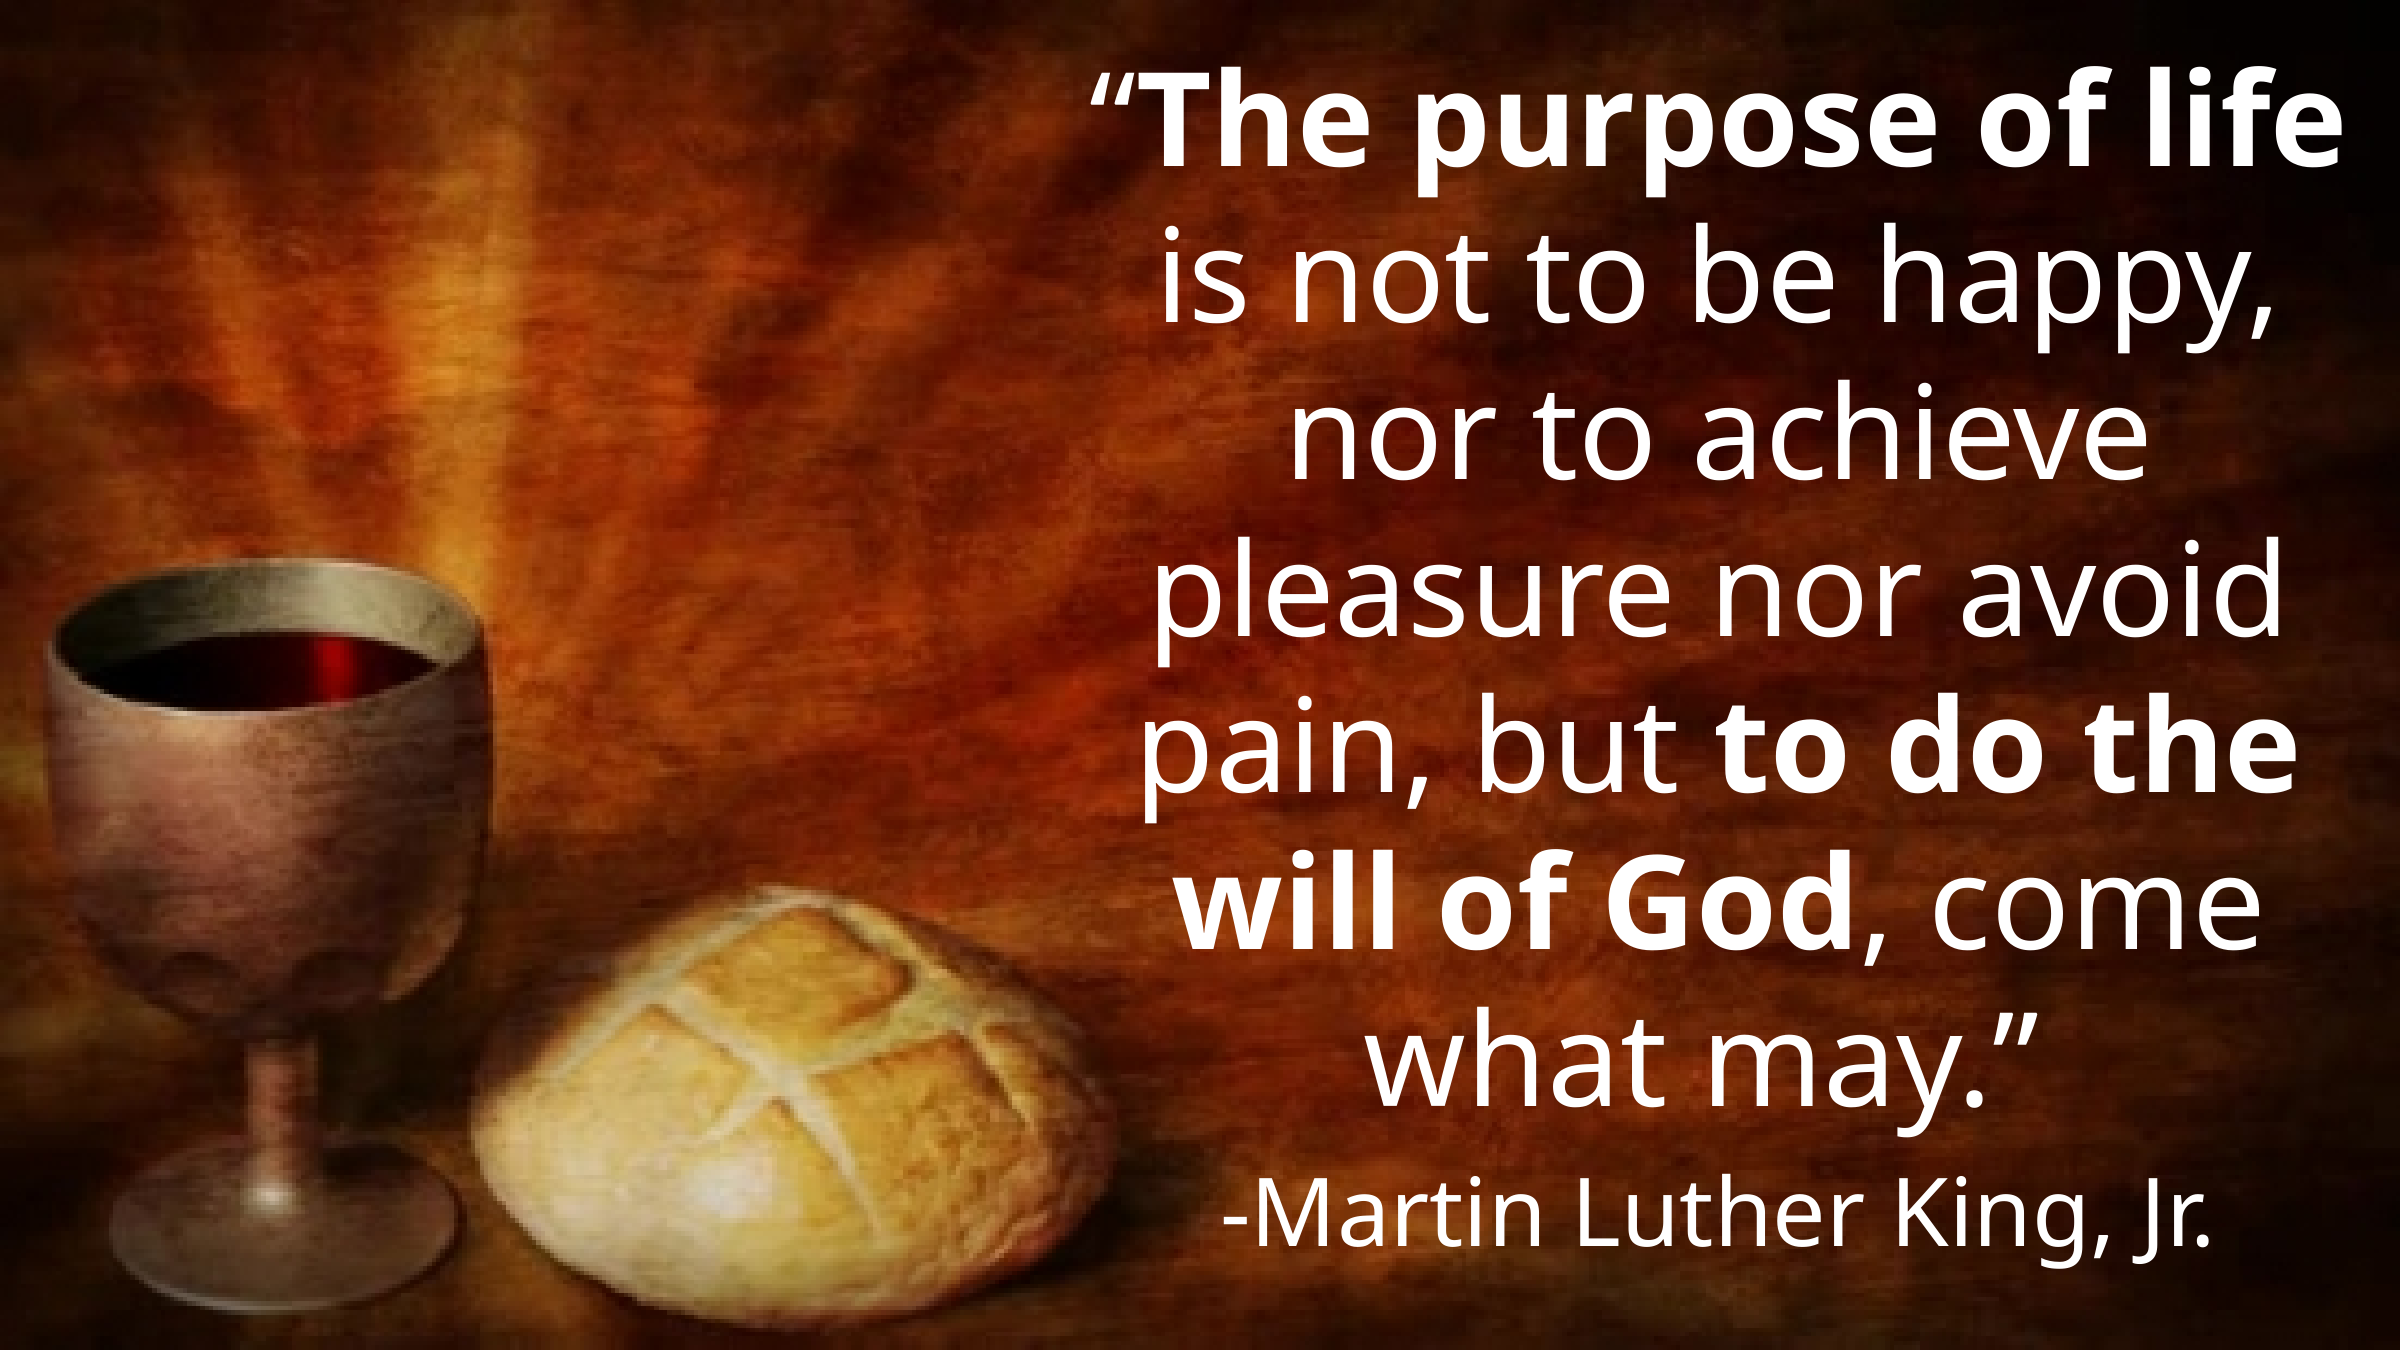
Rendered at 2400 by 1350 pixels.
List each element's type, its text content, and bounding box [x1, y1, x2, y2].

picture [0, 0, 2400, 1350]
list “The purpose of life is not to be happy, nor to achieve pleasure nor avoid pain, but to do the will of God, come what may.” -Martin Luther King, Jr. [1062, 24, 2375, 1313]
